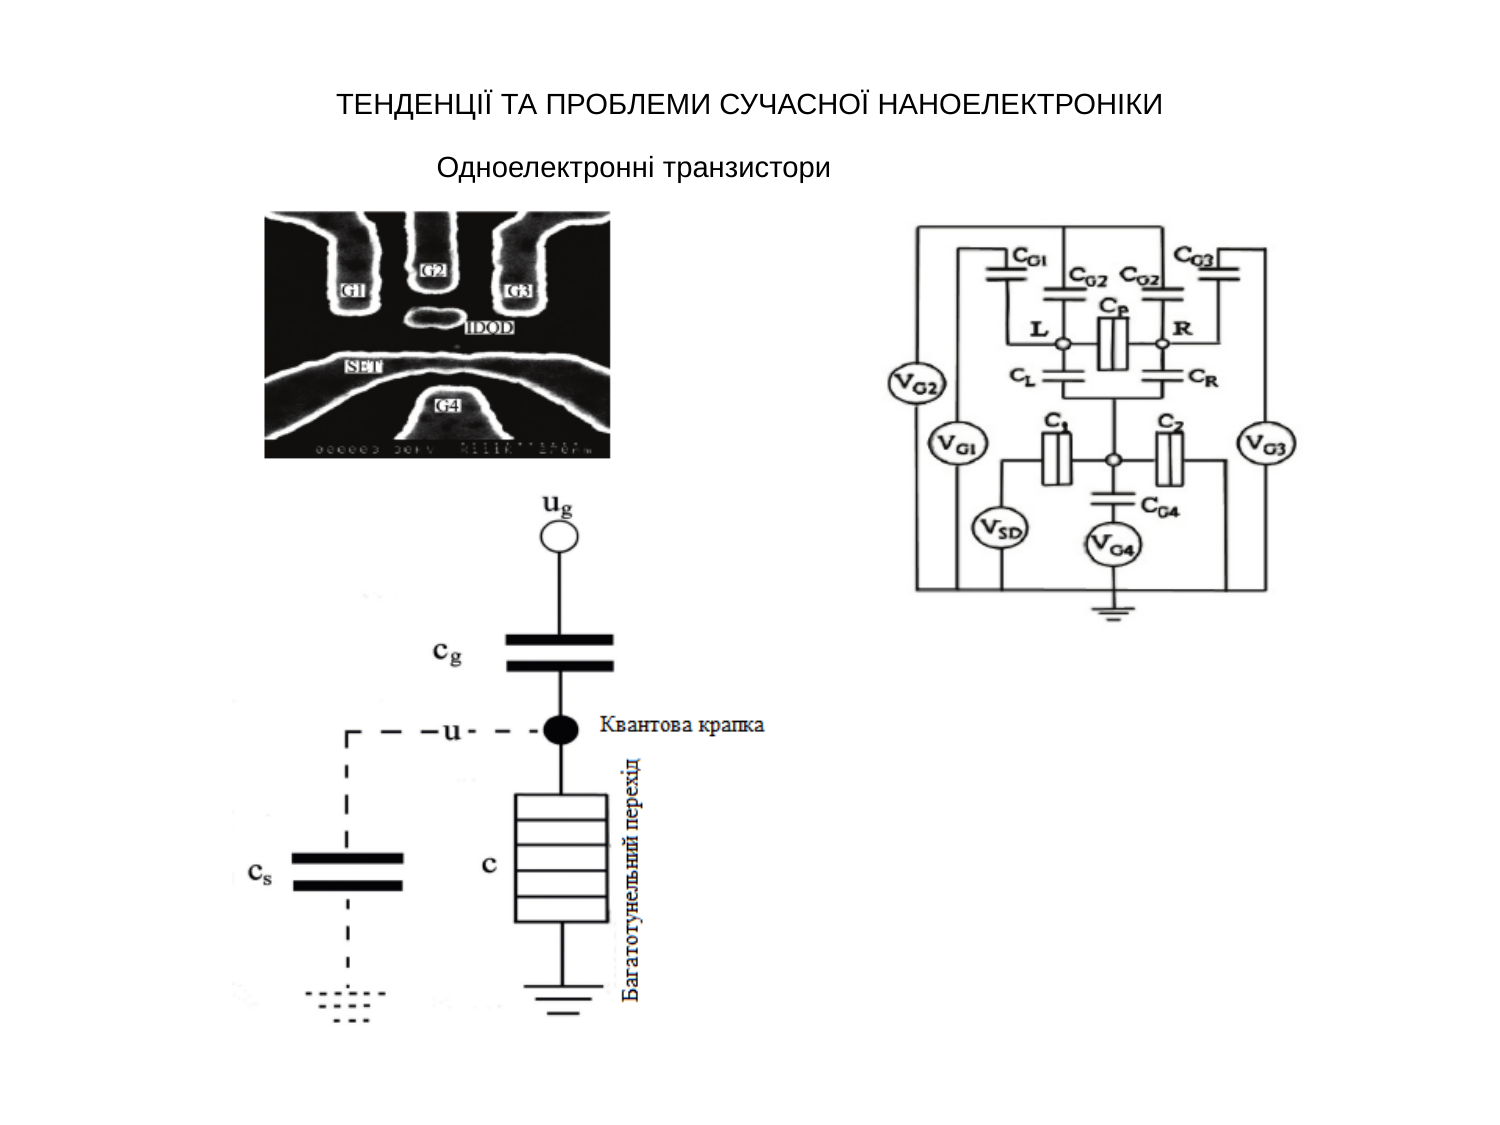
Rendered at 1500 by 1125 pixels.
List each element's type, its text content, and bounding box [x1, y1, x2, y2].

picture [159, 210, 1350, 1077]
title ТЕНДЕНЦІЇ ТА ПРОБЛЕМИ СУЧАСНОЇ НАНОЕЛЕКТРОНІКИ [74, 44, 1426, 162]
picture [245, 198, 637, 469]
text_box Одноелектронні транзистори [421, 140, 1149, 191]
